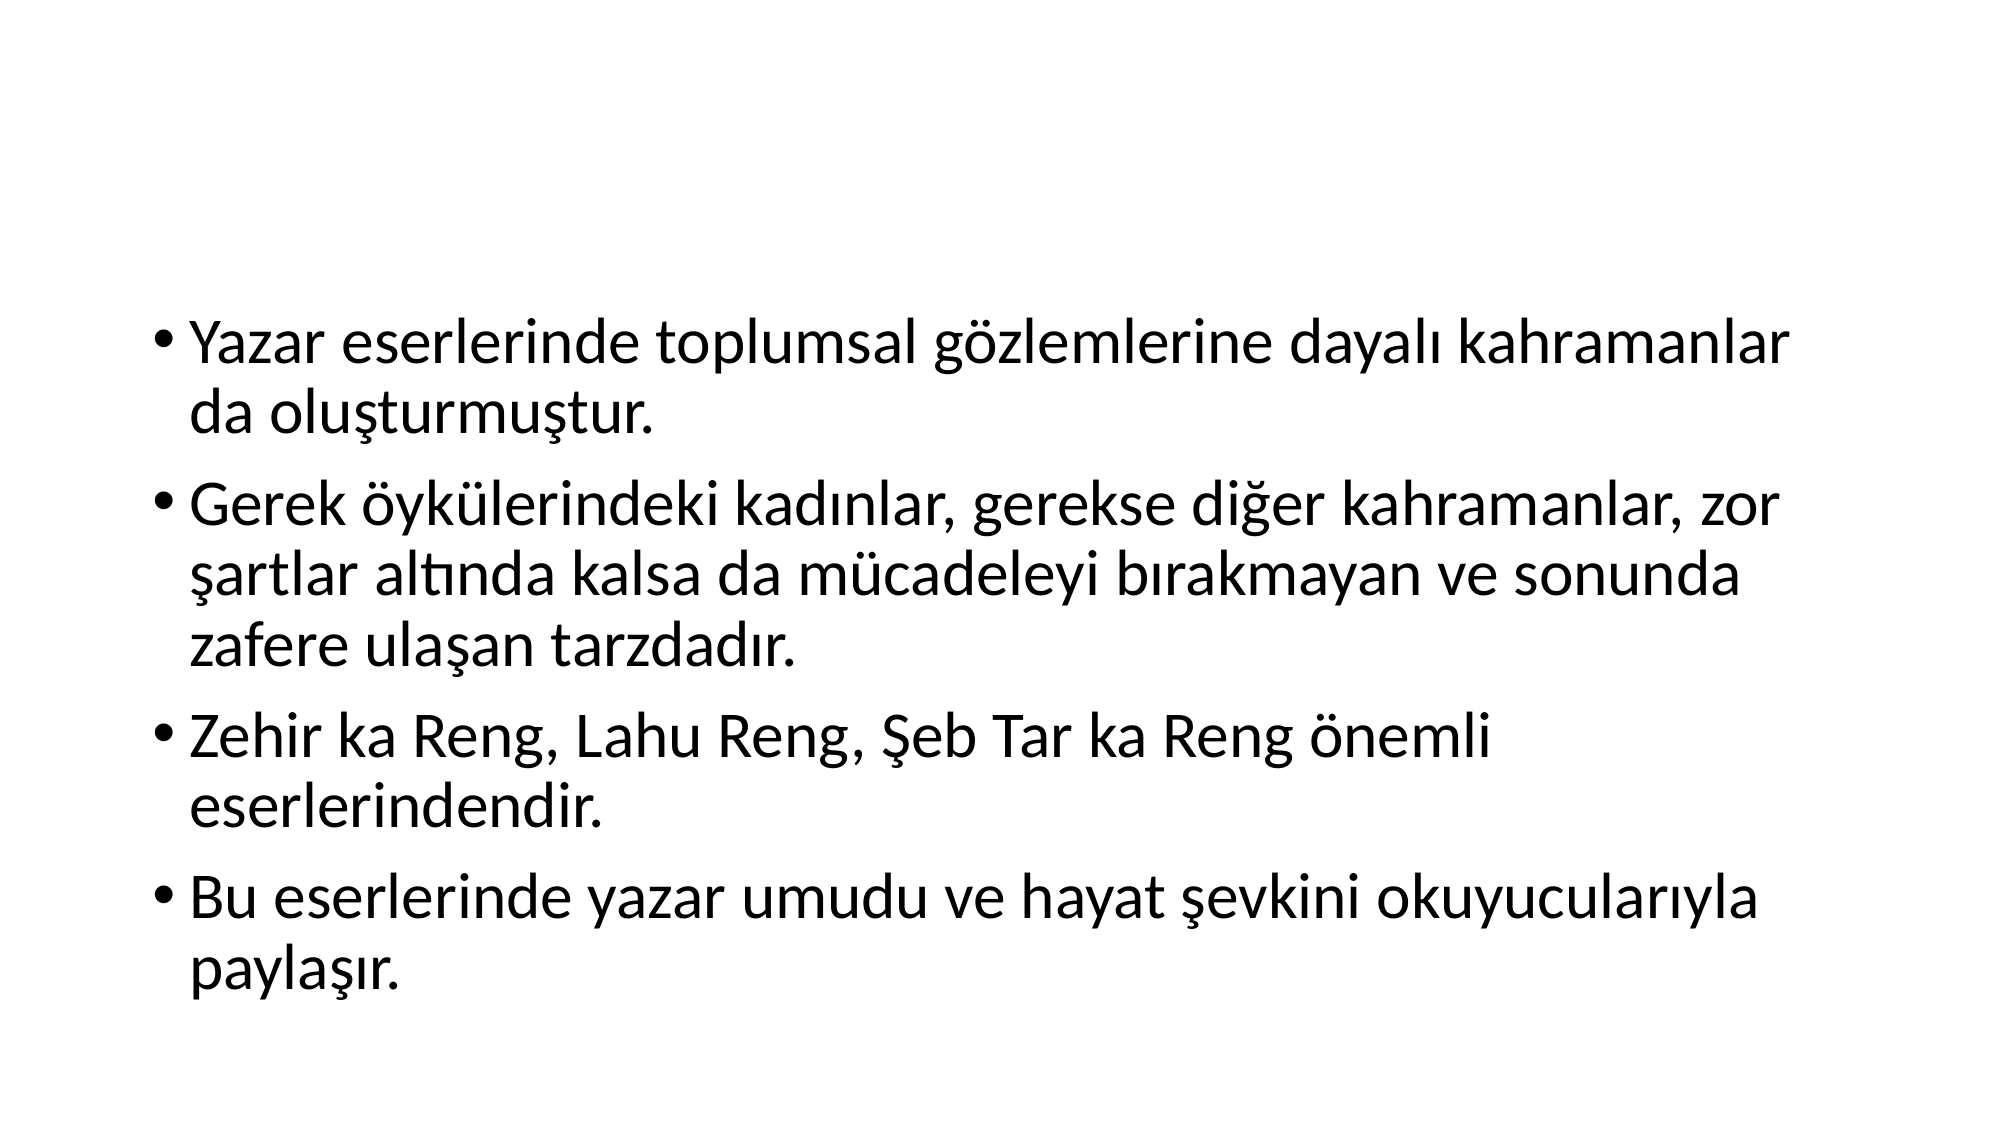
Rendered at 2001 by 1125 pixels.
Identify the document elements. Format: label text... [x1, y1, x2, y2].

list Yazar eserlerinde toplumsal gözlemlerine dayalı kahramanlar da oluşturmuştur. Gerek öykülerindeki kadınlar, gerekse diğer kahramanlar, zor şartlar altında kalsa da mücadeleyi bırakmayan ve sonunda zafere ulaşan tarzdadır. Zehir ka Reng, Lahu Reng, Şeb Tar ka Reng önemli eserlerindendir. Bu eserlerinde yazar umudu ve hayat şevkini okuyucularıyla paylaşır. [137, 299, 1863, 1014]
